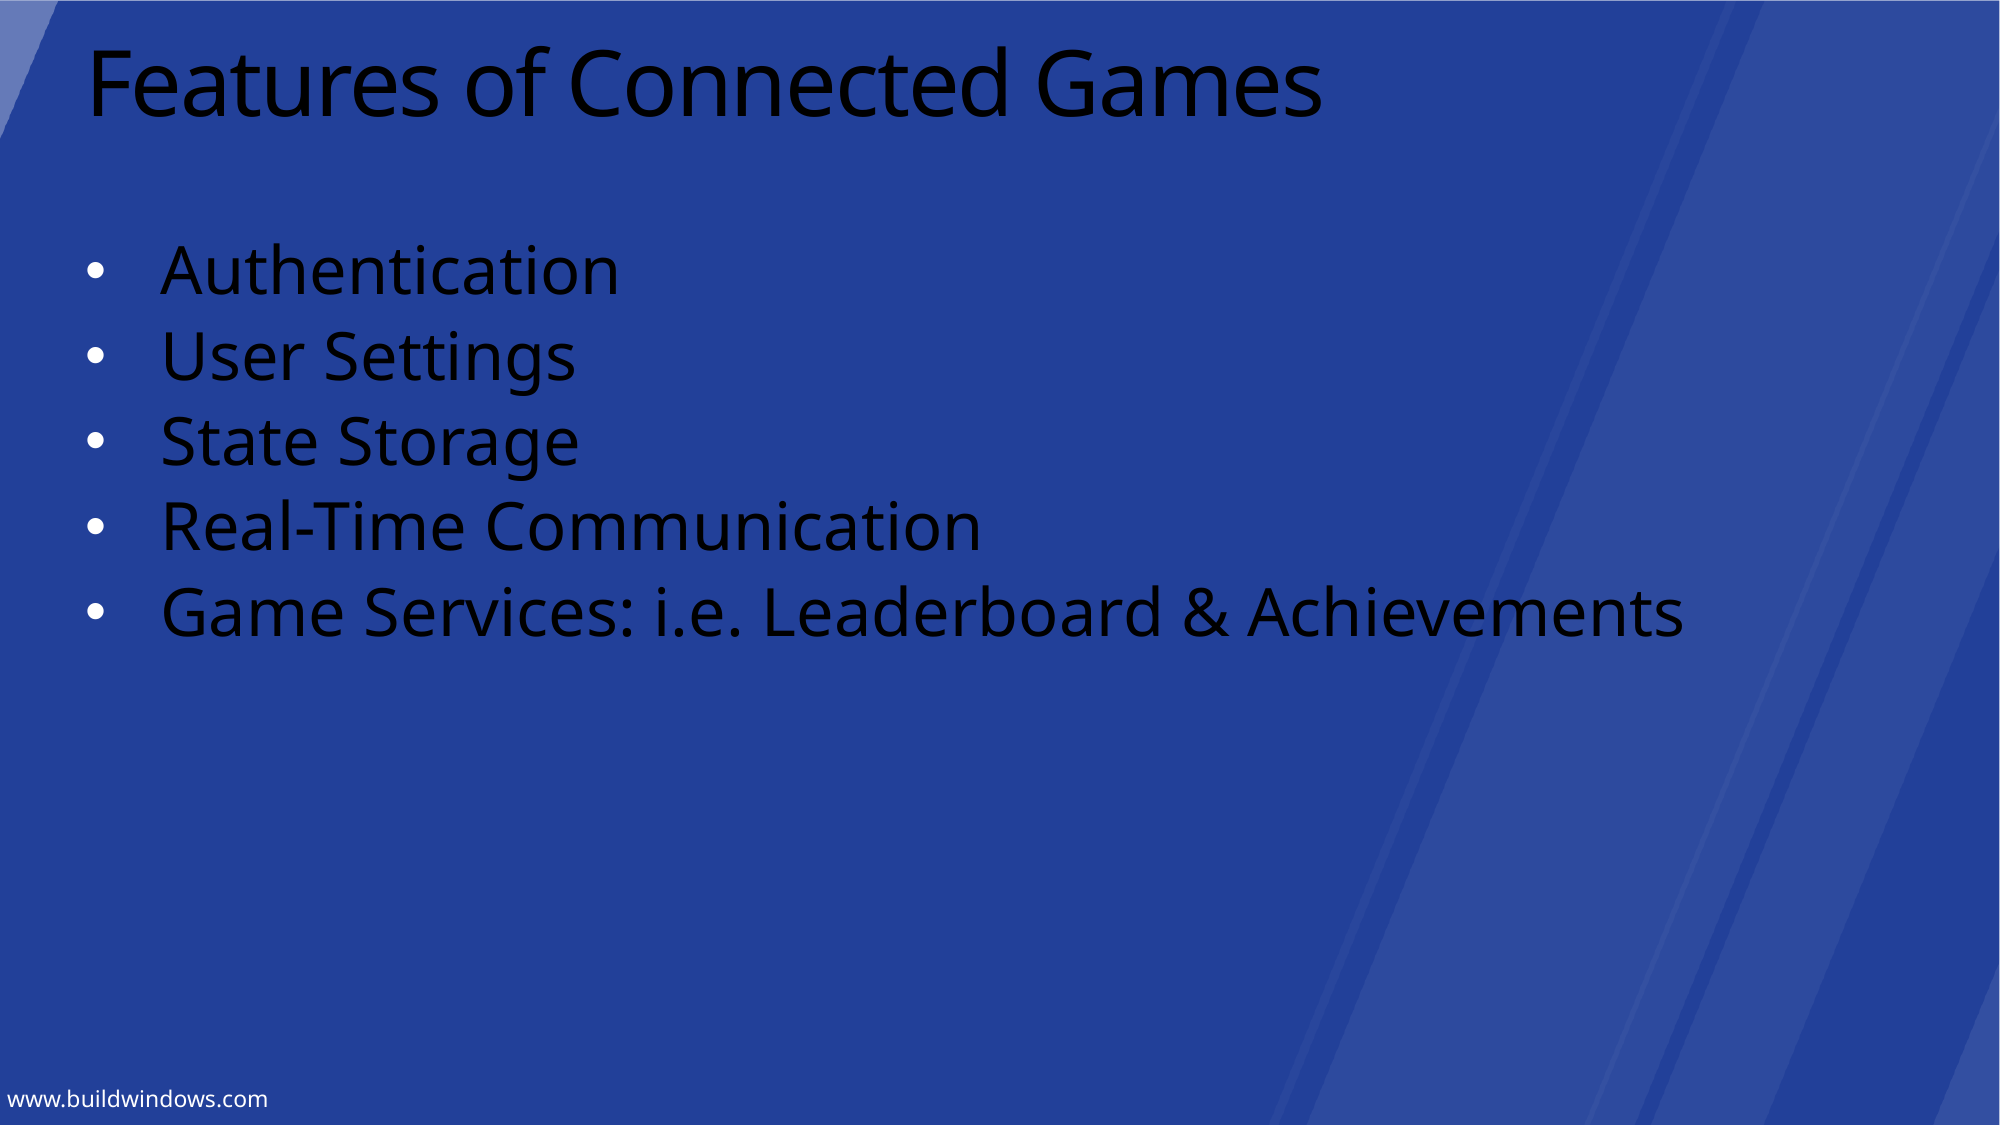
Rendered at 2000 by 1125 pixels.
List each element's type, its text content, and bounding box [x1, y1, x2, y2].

picture [0, 0, 2000, 1125]
title Features of Connected Games [85, 37, 1914, 138]
list Authentication User Settings State Storage Real-Time Communication Game Services: i.e. Leaderboard & Achievements [85, 237, 1914, 755]
